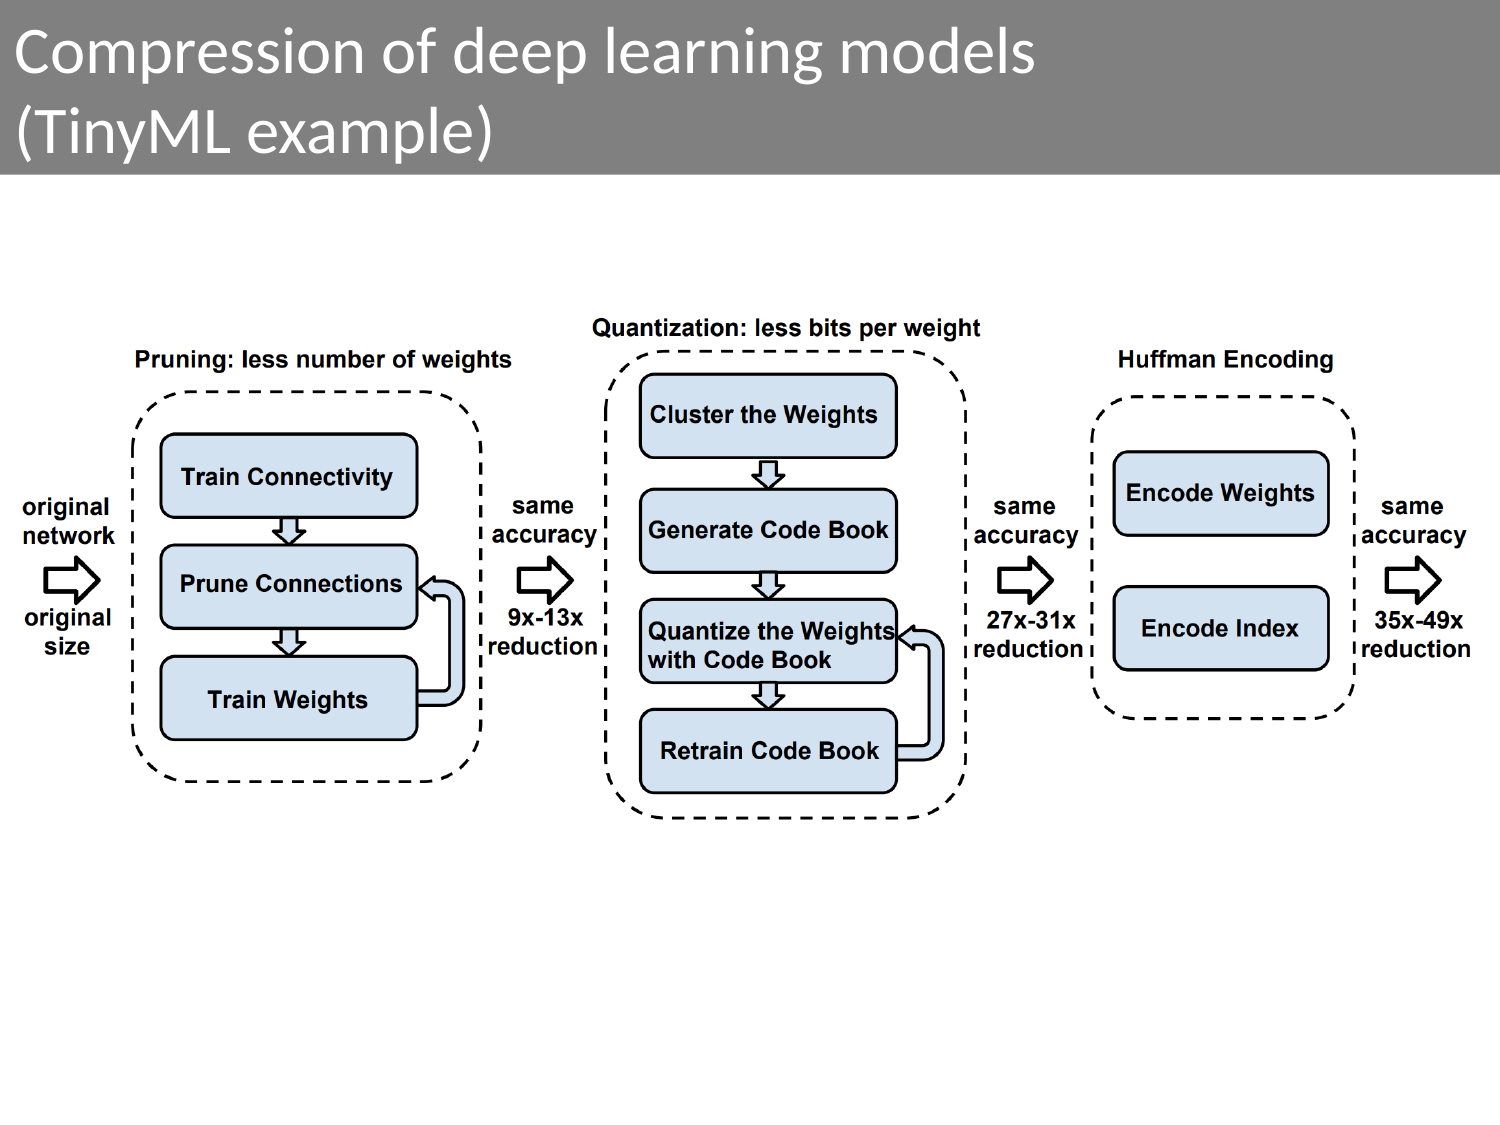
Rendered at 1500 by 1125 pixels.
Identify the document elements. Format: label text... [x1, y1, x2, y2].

text_box Compression of deep learning models (TinyML example) [0, 0, 1500, 175]
picture [0, 293, 1500, 831]
